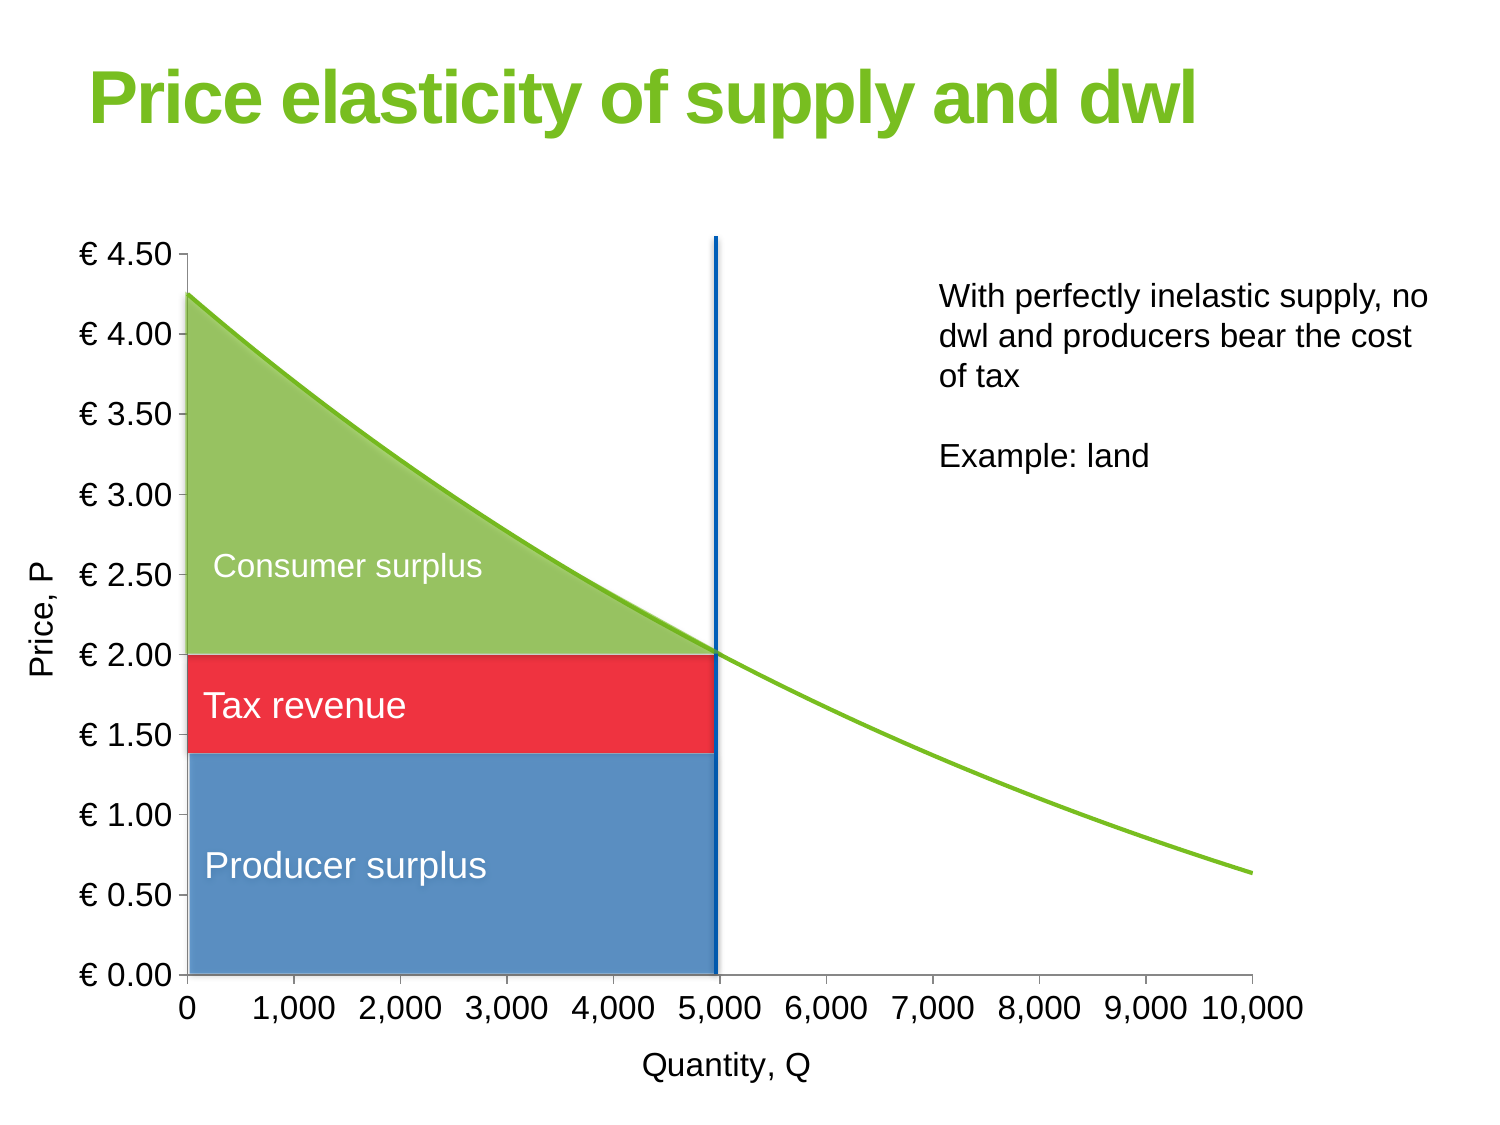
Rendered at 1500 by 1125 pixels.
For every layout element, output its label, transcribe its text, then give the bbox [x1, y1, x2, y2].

chart [12, 123, 1499, 1122]
title Price elasticity of supply and dwl [88, 62, 1415, 121]
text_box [185, 291, 724, 654]
